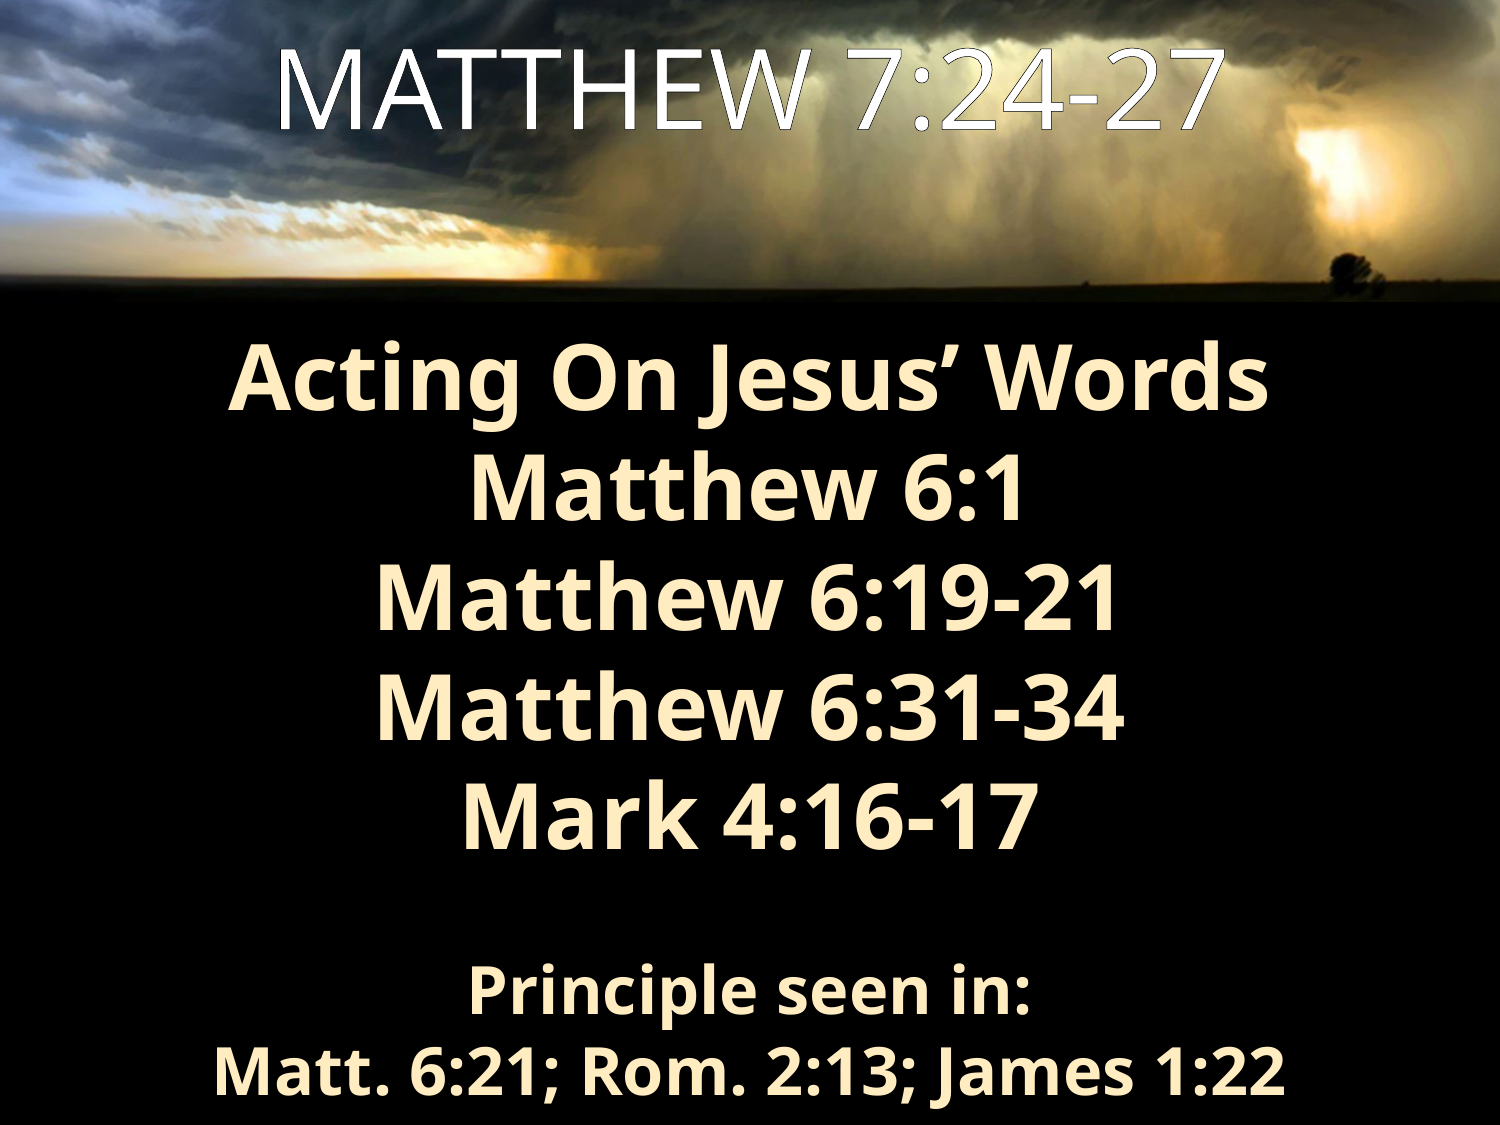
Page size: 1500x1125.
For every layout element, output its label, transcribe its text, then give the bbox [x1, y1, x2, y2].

text_box Acting On Jesus’ Words Matthew 6:1 Matthew 6:19-21 Matthew 6:31-34 Mark 4:16-17 Principle seen in: Matt. 6:21; Rom. 2:13; James 1:22 [0, 311, 1500, 1116]
picture [0, 0, 1500, 302]
